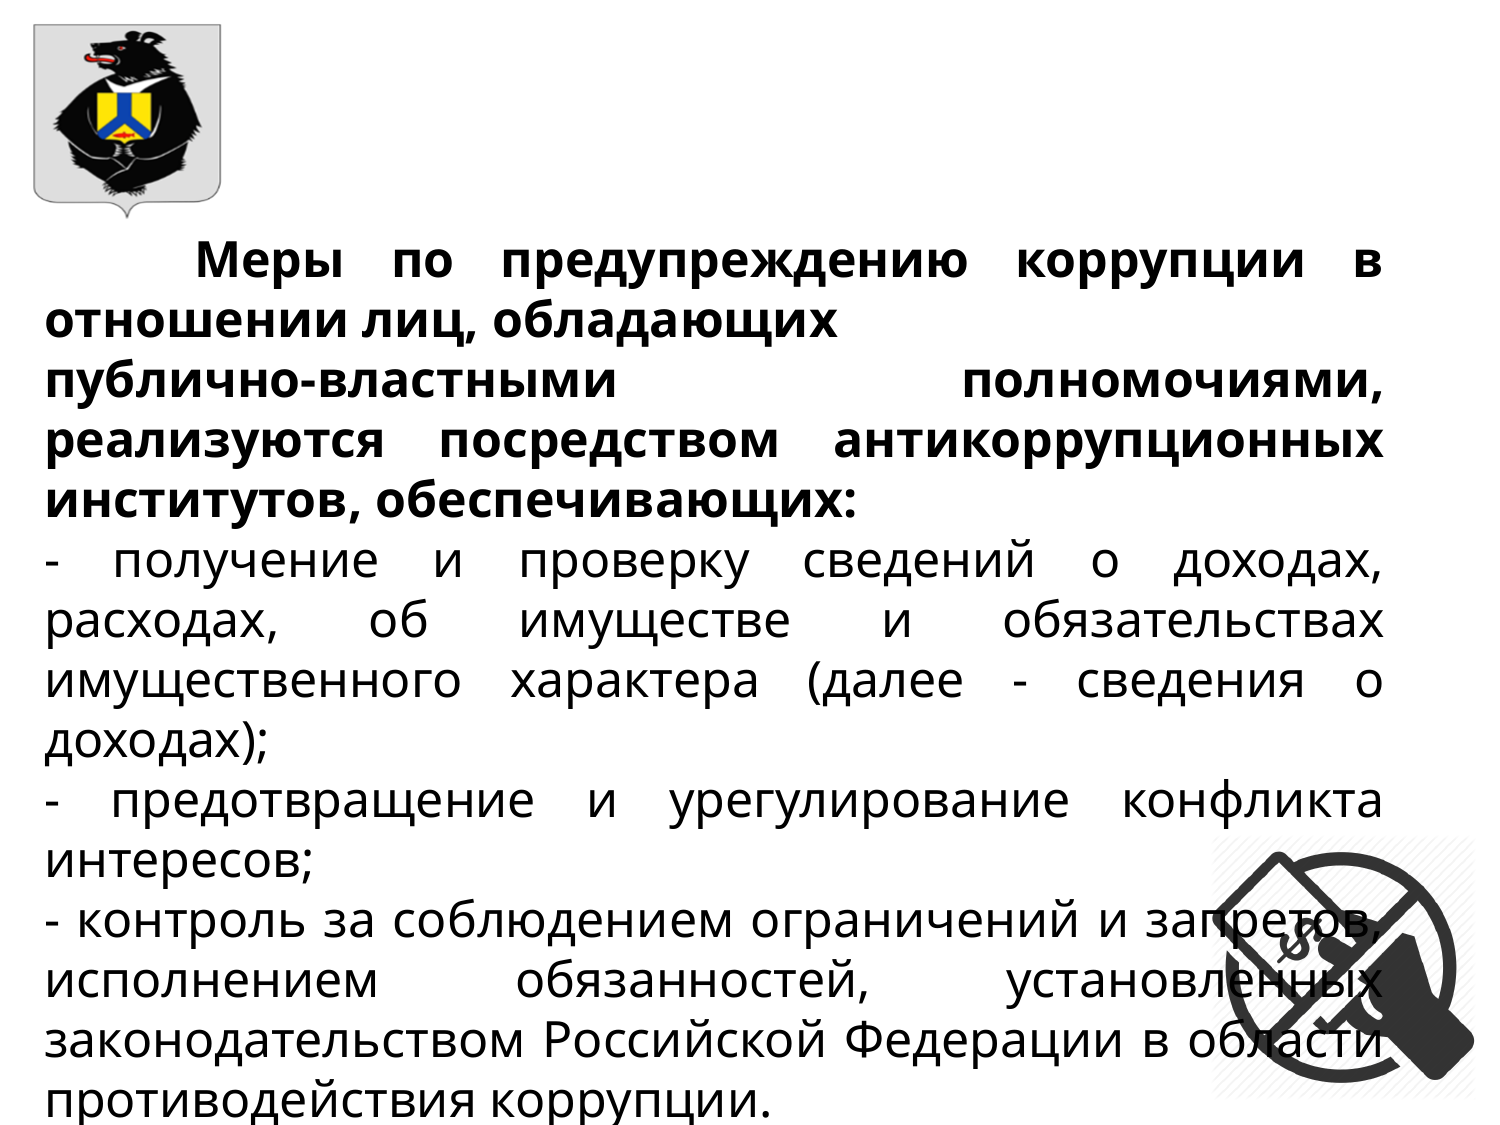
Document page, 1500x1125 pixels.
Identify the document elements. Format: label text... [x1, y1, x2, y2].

picture [32, 23, 222, 221]
text_box Меры по предупреждению коррупции в отношении лиц, обладающих публично-властными полномочиями, реализуются посредством антикоррупционных институтов, обеспечивающих: - получение и проверку сведений о доходах, расходах, об имуществе и обязательствах имущественного характера (далее - сведения о доходах); - предотвращение и урегулирование конфликта интересов; - контроль за соблюдением ограничений и запретов, исполнением обязанностей, установленных законодательством Российской Федерации в области противодействия коррупции. [29, 219, 1400, 1125]
picture [1210, 833, 1476, 1100]
